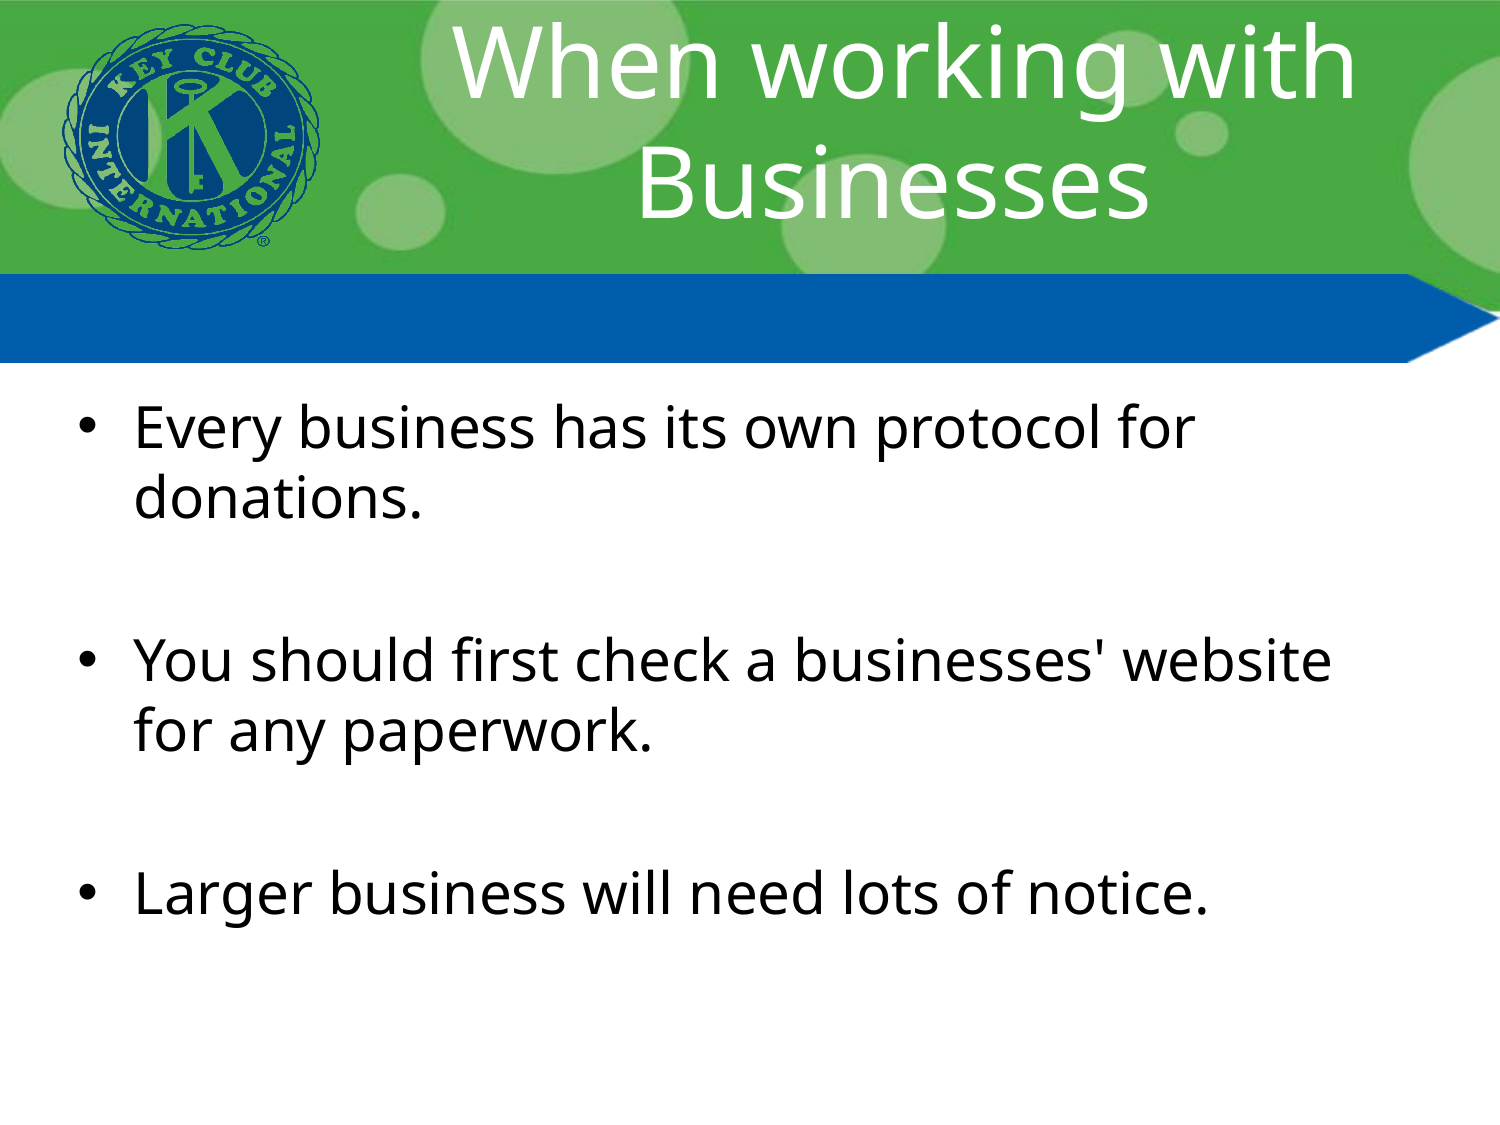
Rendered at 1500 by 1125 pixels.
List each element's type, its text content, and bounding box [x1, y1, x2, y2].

list Every business has its own protocol for donations. You should first check a businesses' website for any paperwork. Larger business will need lots of notice. [62, 382, 1413, 1125]
picture [0, 0, 1500, 364]
